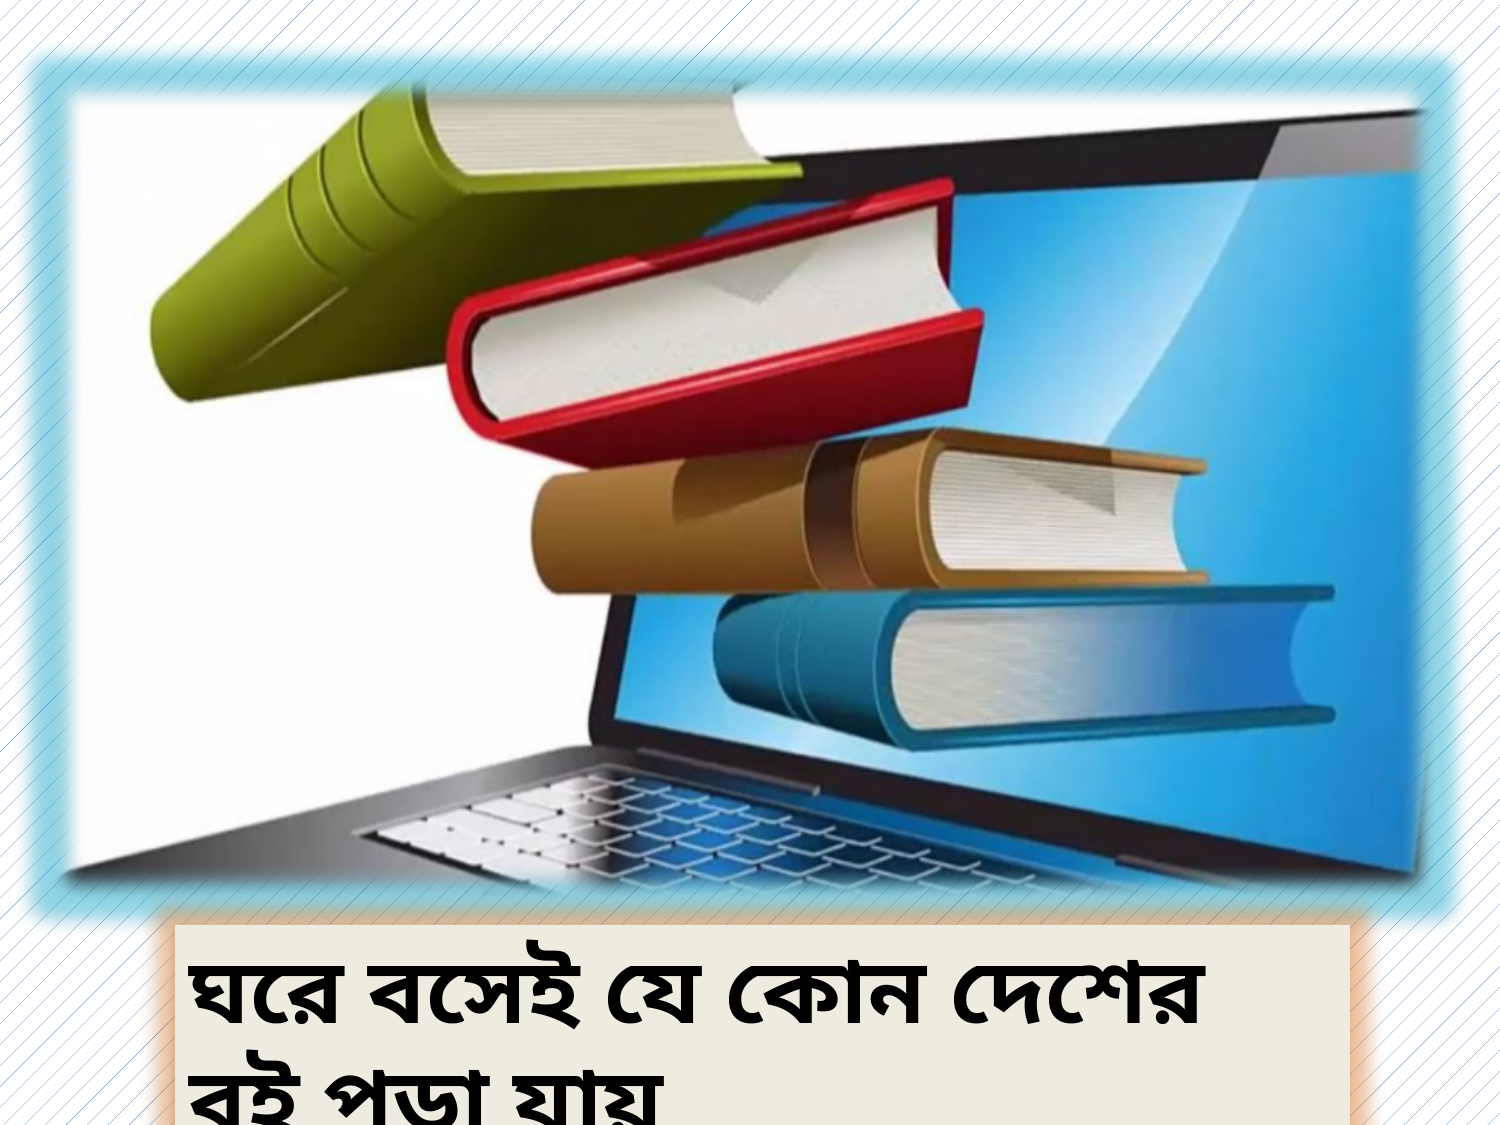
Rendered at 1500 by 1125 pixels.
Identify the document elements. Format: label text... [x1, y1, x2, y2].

text_box ঘরে বসেই যে কোন দেশের বই পড়া যায় [174, 924, 1350, 1125]
picture [49, 74, 1437, 901]
